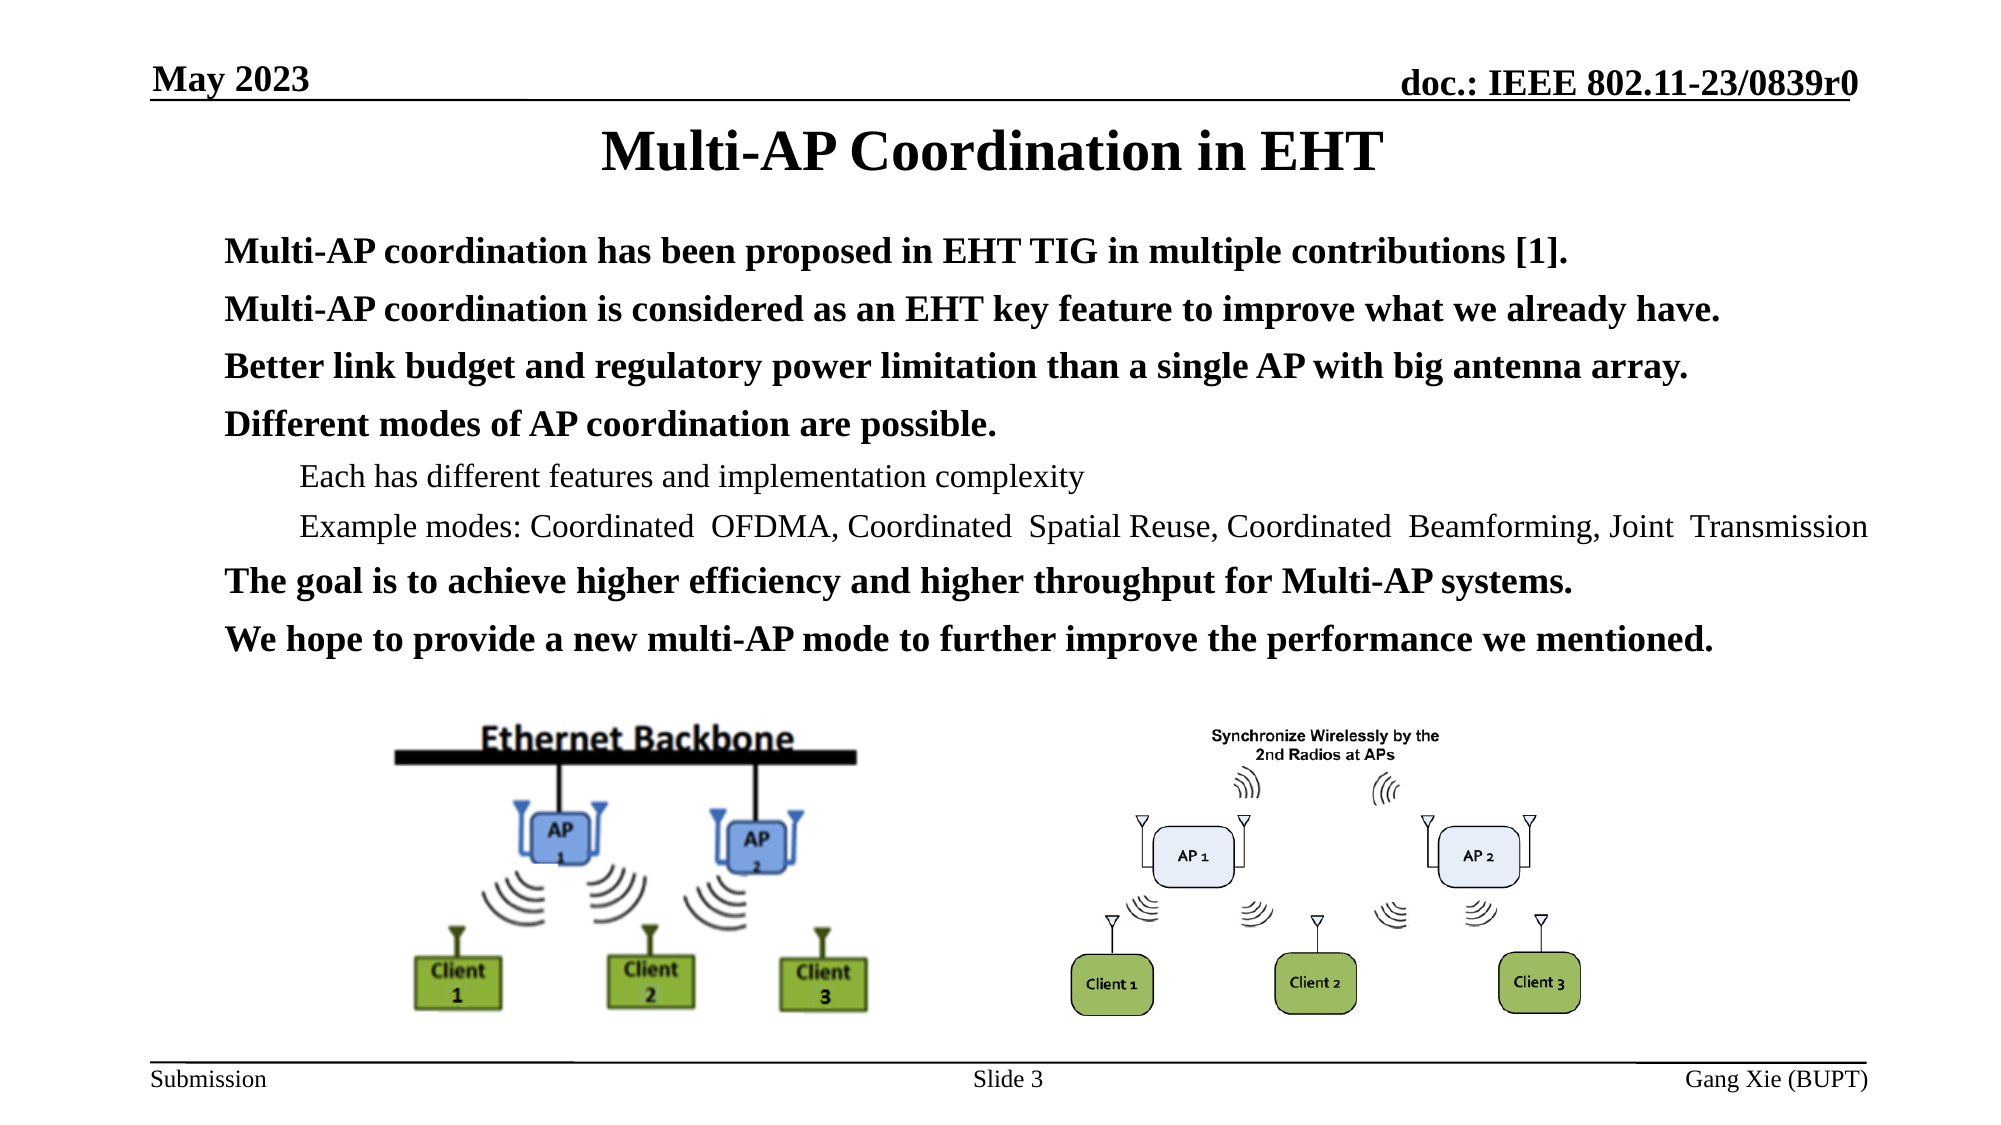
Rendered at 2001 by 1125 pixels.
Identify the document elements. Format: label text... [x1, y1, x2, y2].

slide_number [152, 54, 563, 100]
title Multi-AP Coordination in EHT [137, 38, 1863, 257]
slide_number Slide 3 [950, 1061, 1067, 1123]
picture [1070, 724, 1582, 1016]
picture [380, 712, 872, 1017]
footer Gang Xie (BUPT) [1171, 1061, 1869, 1093]
list Multi-AP coordination has been proposed in EHT TIG in multiple contributions [1]. Multi-AP coordination is considered as an EHT key feature to improve what we already have. Better link budget and regulatory power limitation than a single AP with big antenna array. Different modes of AP coordination are possible. Each has different features and implementation complexity Example modes: Coordinated OFDMA, Coordinated Spatial Reuse, Coordinated Beamforming, Joint Transmission The goal is to achieve higher efficiency and higher throughput for Multi-AP systems. We hope to provide a new multi-AP mode to further improve the performance we mentioned. [209, 218, 1913, 933]
